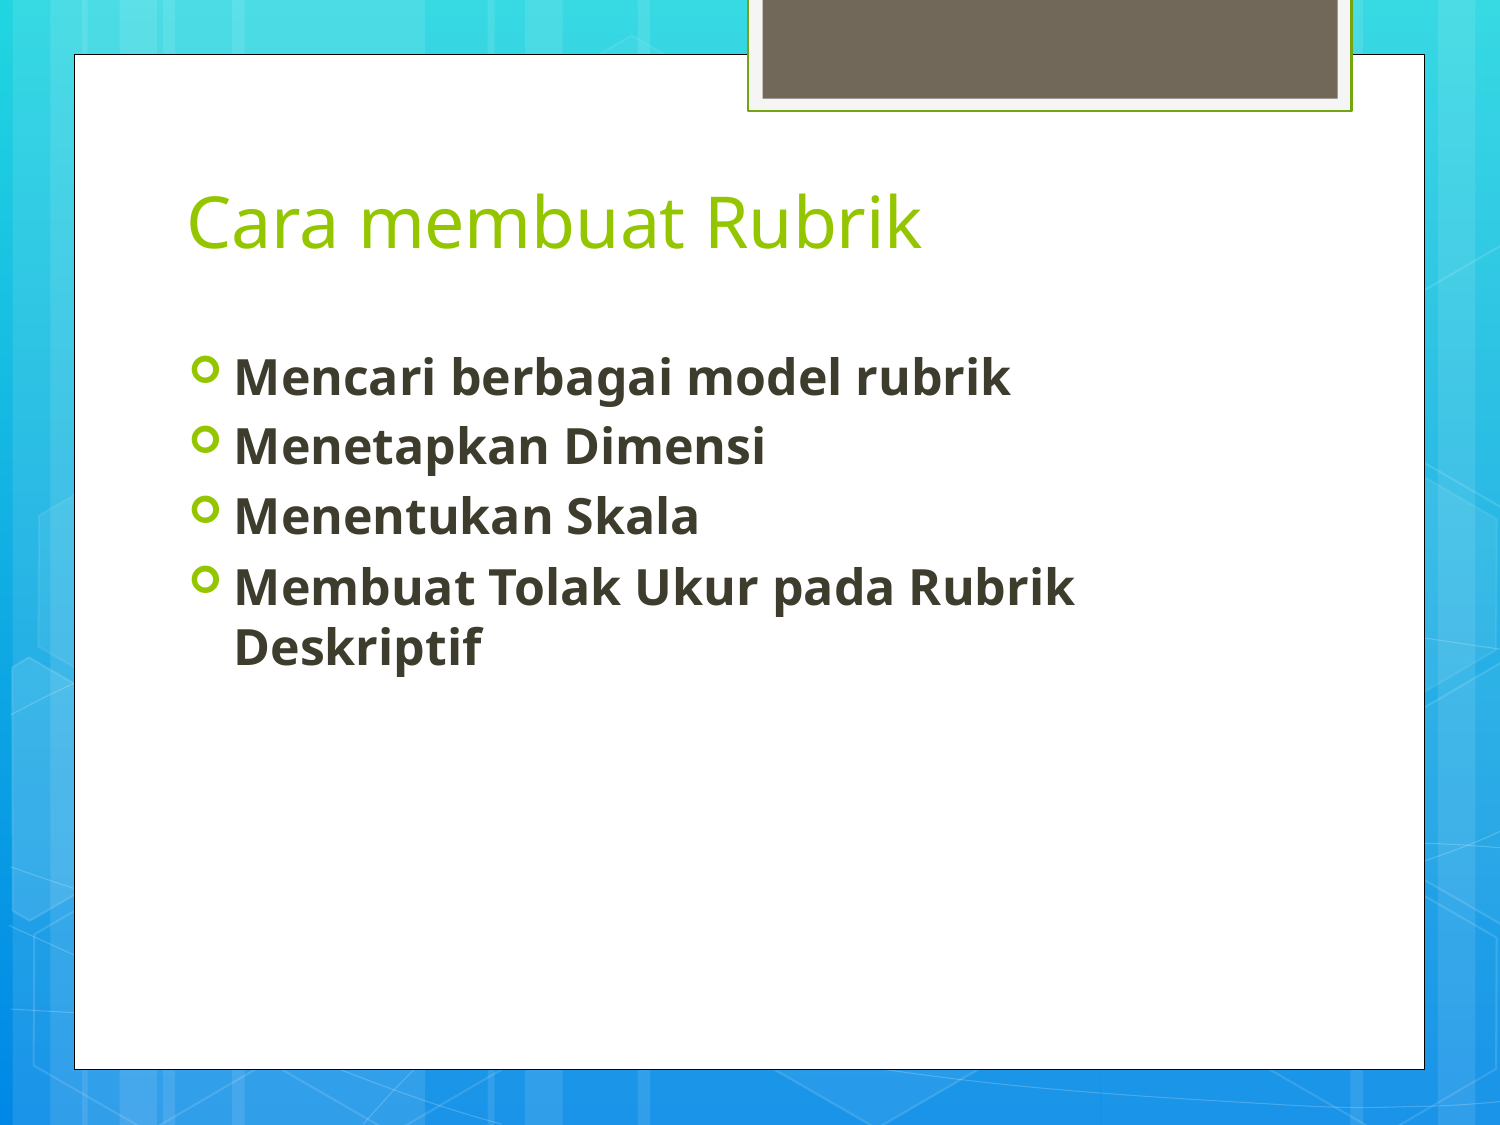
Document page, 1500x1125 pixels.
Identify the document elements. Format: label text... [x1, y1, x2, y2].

list Mencari berbagai model rubrik Menetapkan Dimensi Menentukan Skala Membuat Tolak Ukur pada Rubrik Deskriptif [162, 337, 1283, 957]
title Cara membuat Rubrik [171, 168, 1324, 357]
